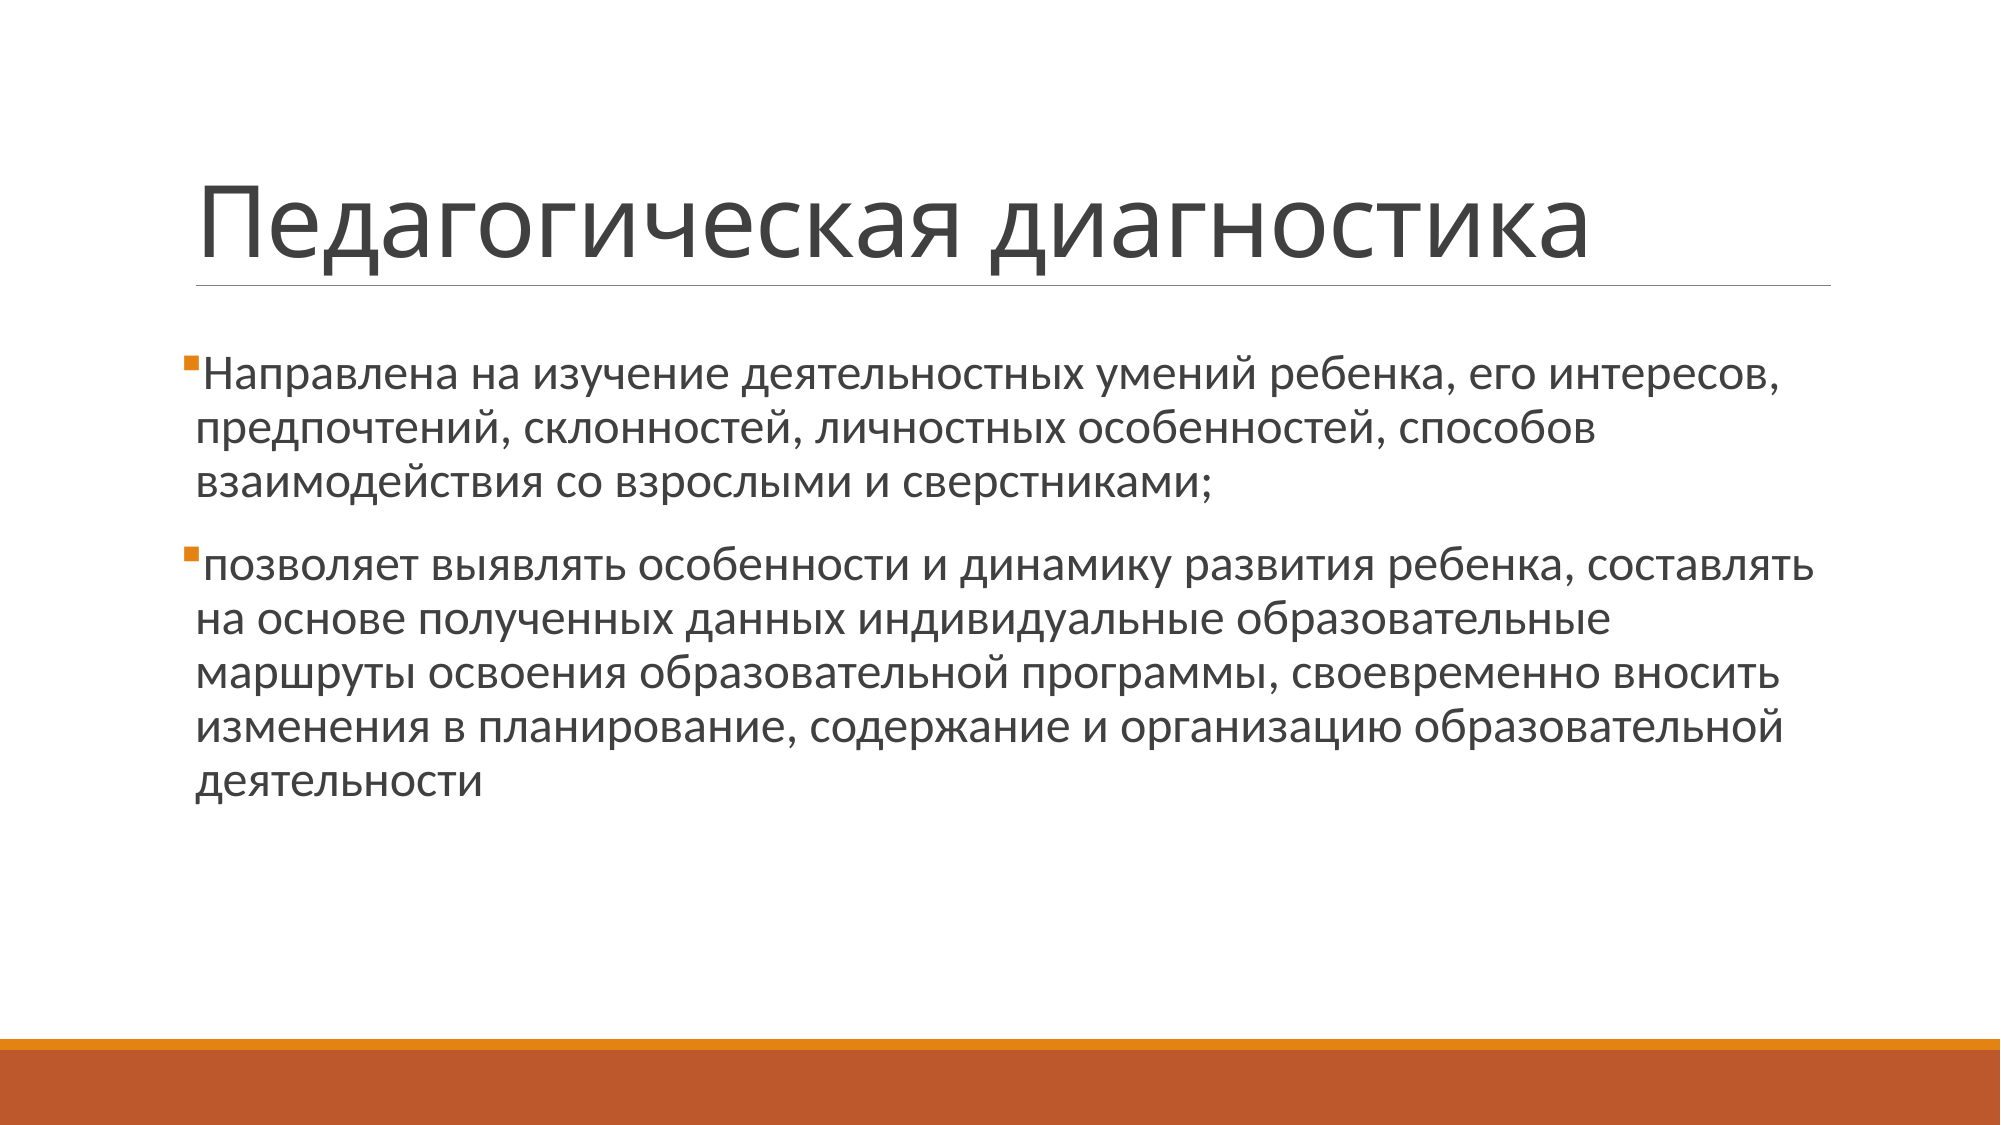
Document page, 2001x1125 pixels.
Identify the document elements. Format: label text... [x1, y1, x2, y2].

list Направлена на изучение деятельностных умений ребенка, его интересов, предпочтений, склонностей, личностных особенностей, способов взаимодействия со взрослыми и сверстниками; позволяет выявлять особенности и динамику развития ребенка, составлять на основе полученных данных индивидуальные образовательные маршруты освоения образовательной программы, своевременно вносить изменения в планирование, содержание и организацию образовательной деятельности [180, 338, 1830, 963]
title Педагогическая диагностика [180, 47, 1830, 285]
